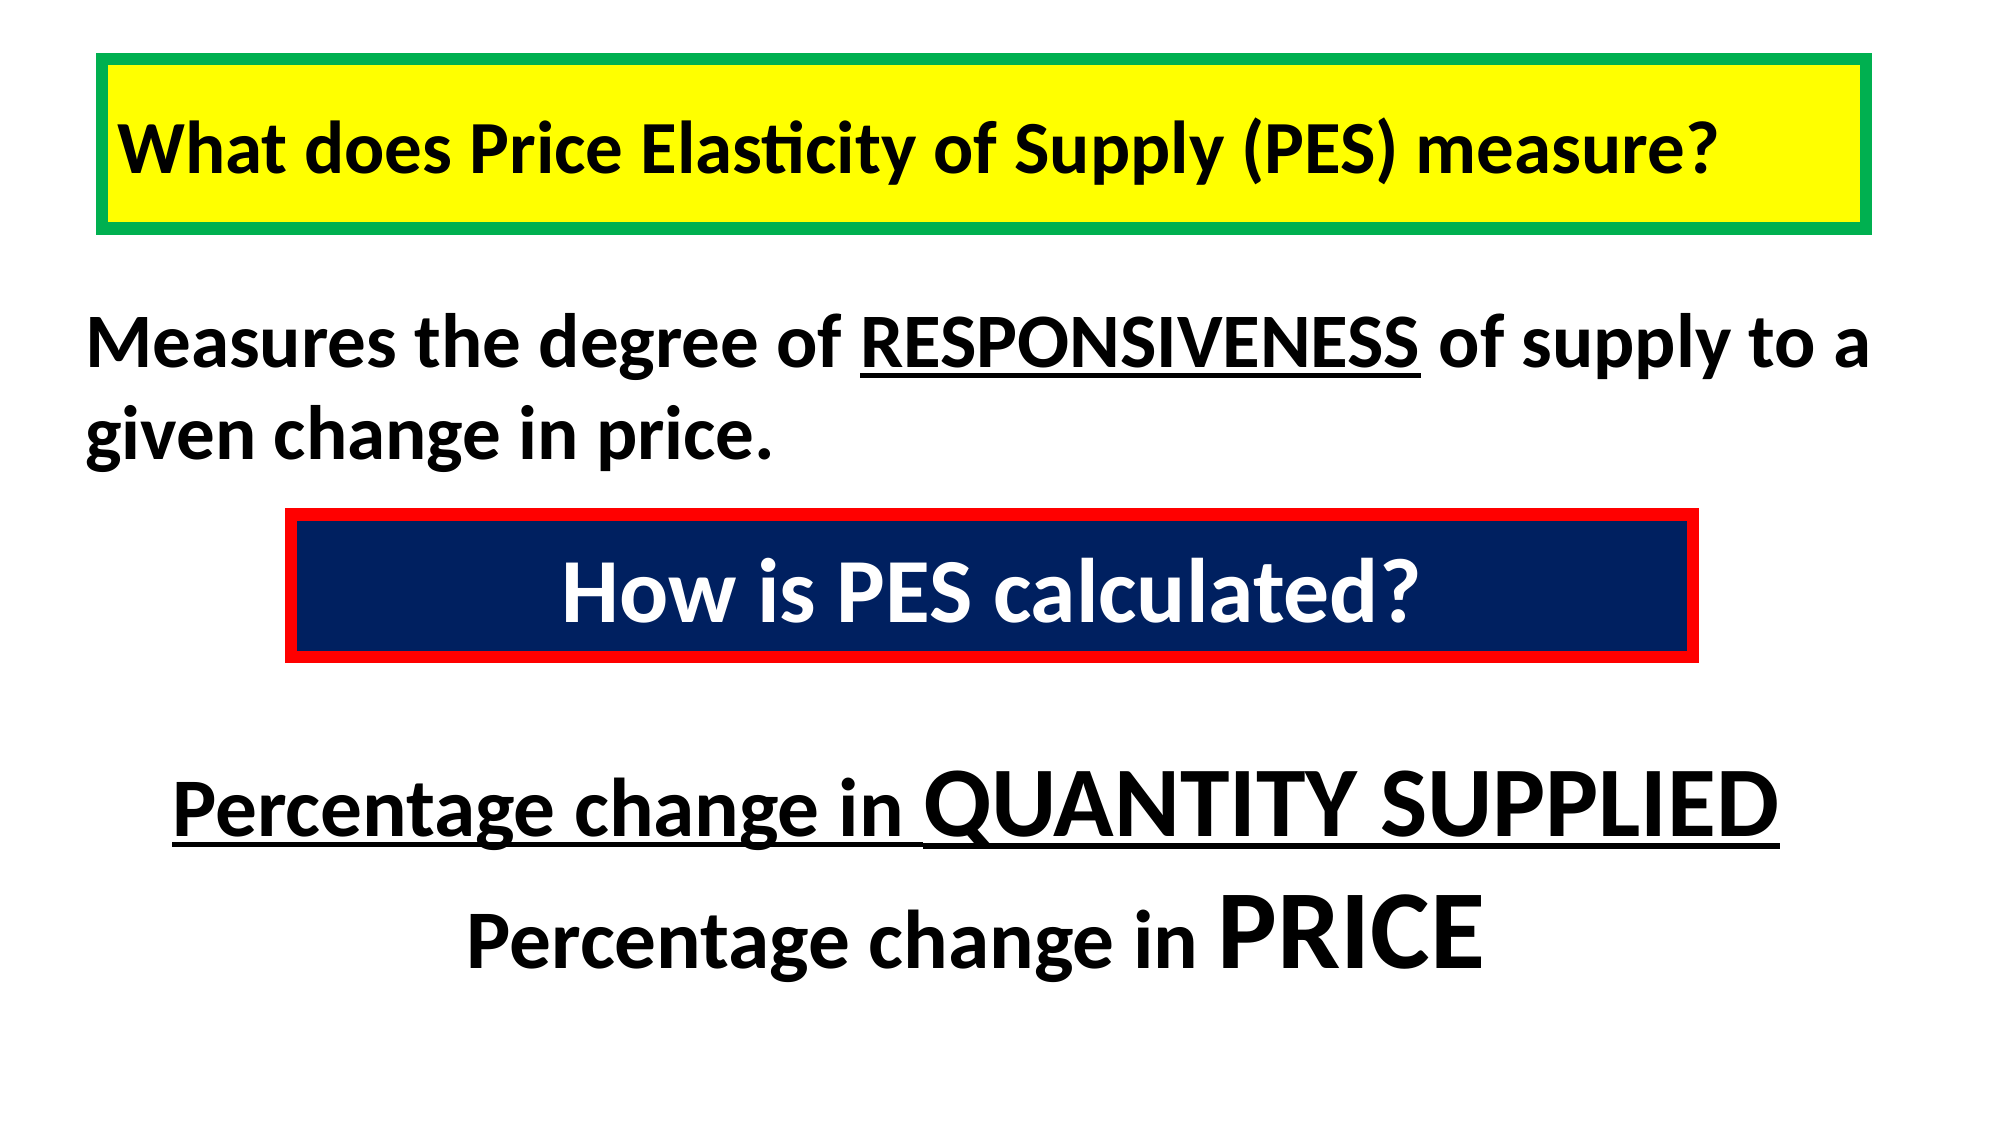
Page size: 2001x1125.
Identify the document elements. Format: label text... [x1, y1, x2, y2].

text_box How is PES calculated? [290, 514, 1694, 658]
text_box What does Price Elasticity of Supply (PES) measure? [101, 58, 1867, 230]
text_box Measures the degree of RESPONSIVENESS of supply to a given change in price. [70, 283, 1898, 483]
text_box Percentage change in QUANTITY SUPPLIED Percentage change in PRICE [117, 728, 1835, 999]
